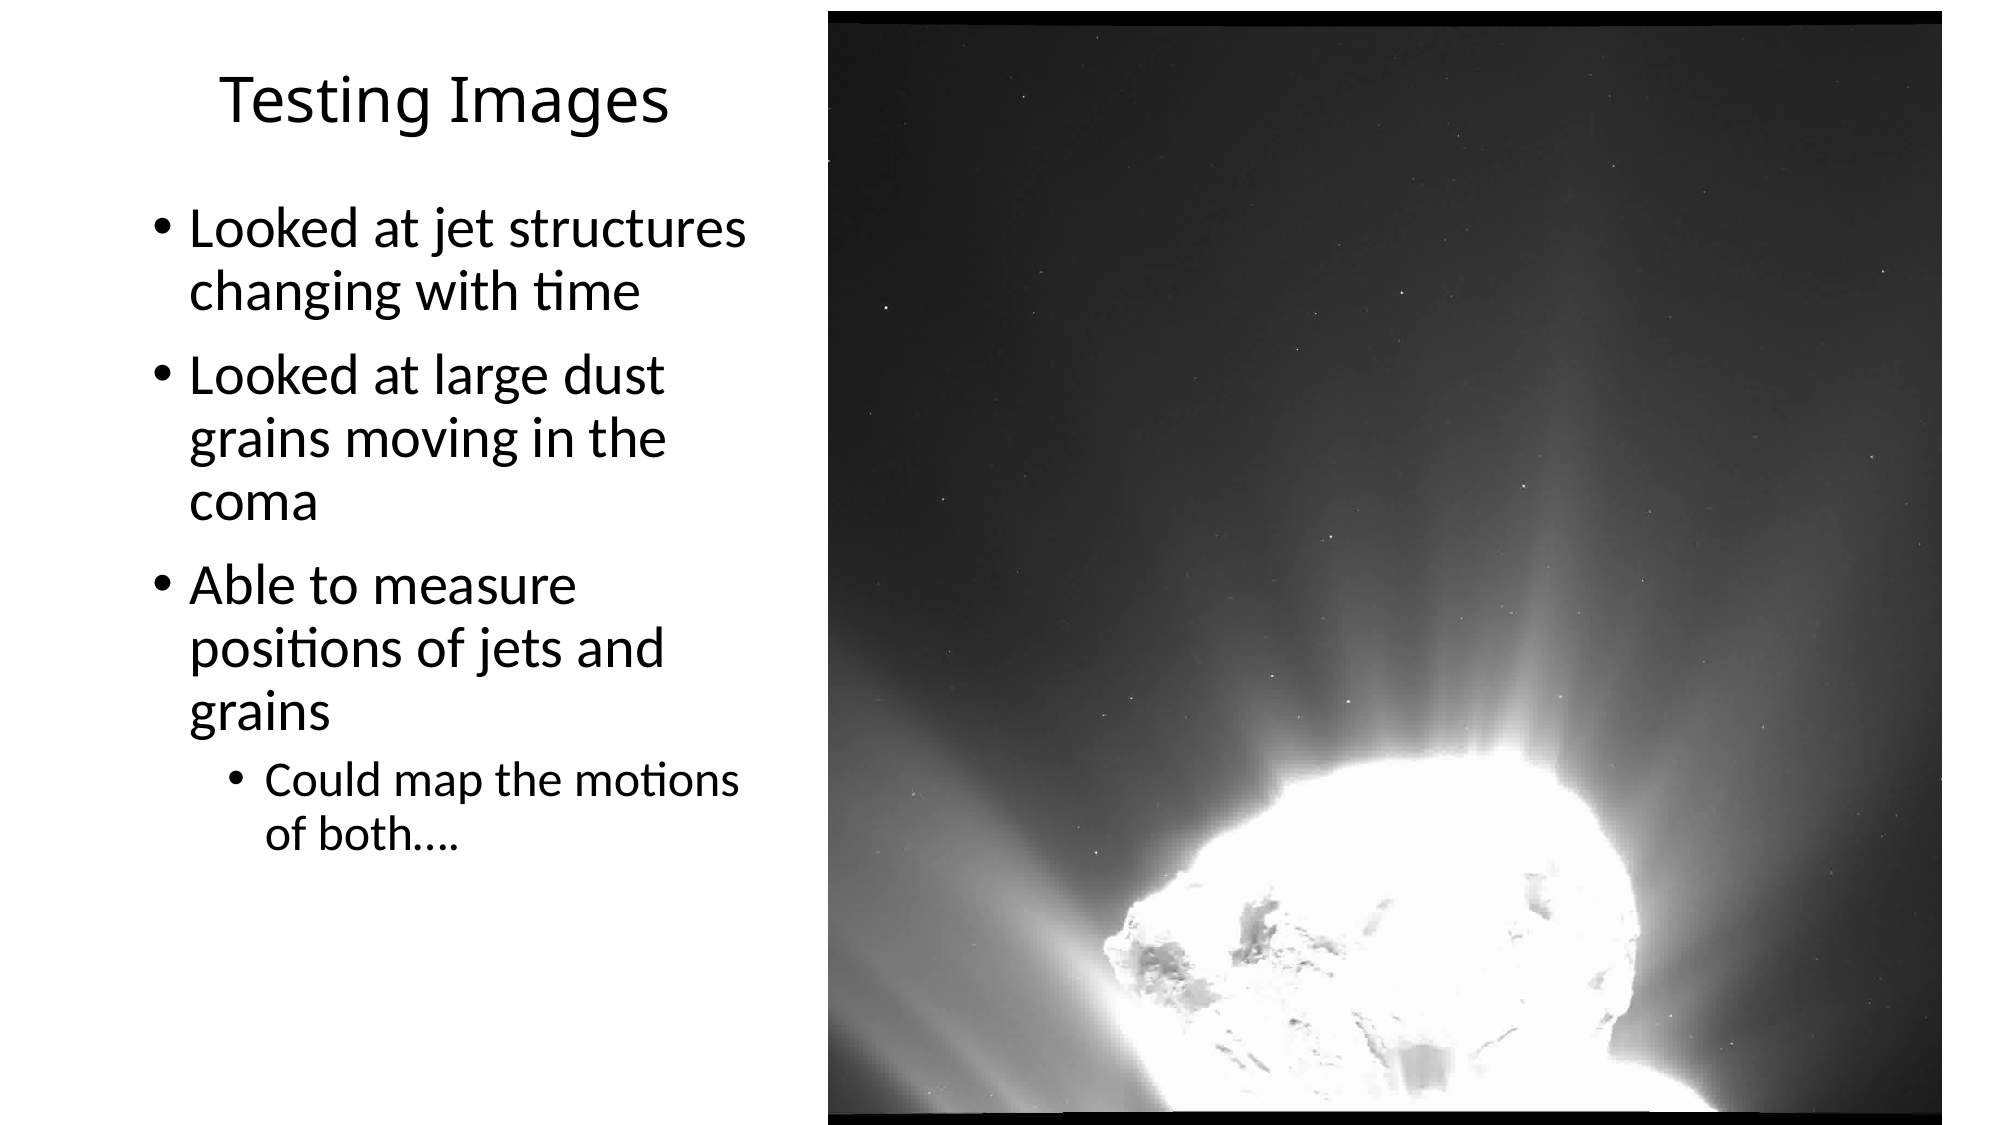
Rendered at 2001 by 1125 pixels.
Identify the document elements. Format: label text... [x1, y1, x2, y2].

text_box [827, 10, 1943, 1125]
list Looked at jet structures changing with time Looked at large dust grains moving in the coma Able to measure positions of jets and grains Could map the motions of both…. [137, 189, 781, 1014]
title Testing Images [137, 59, 753, 145]
